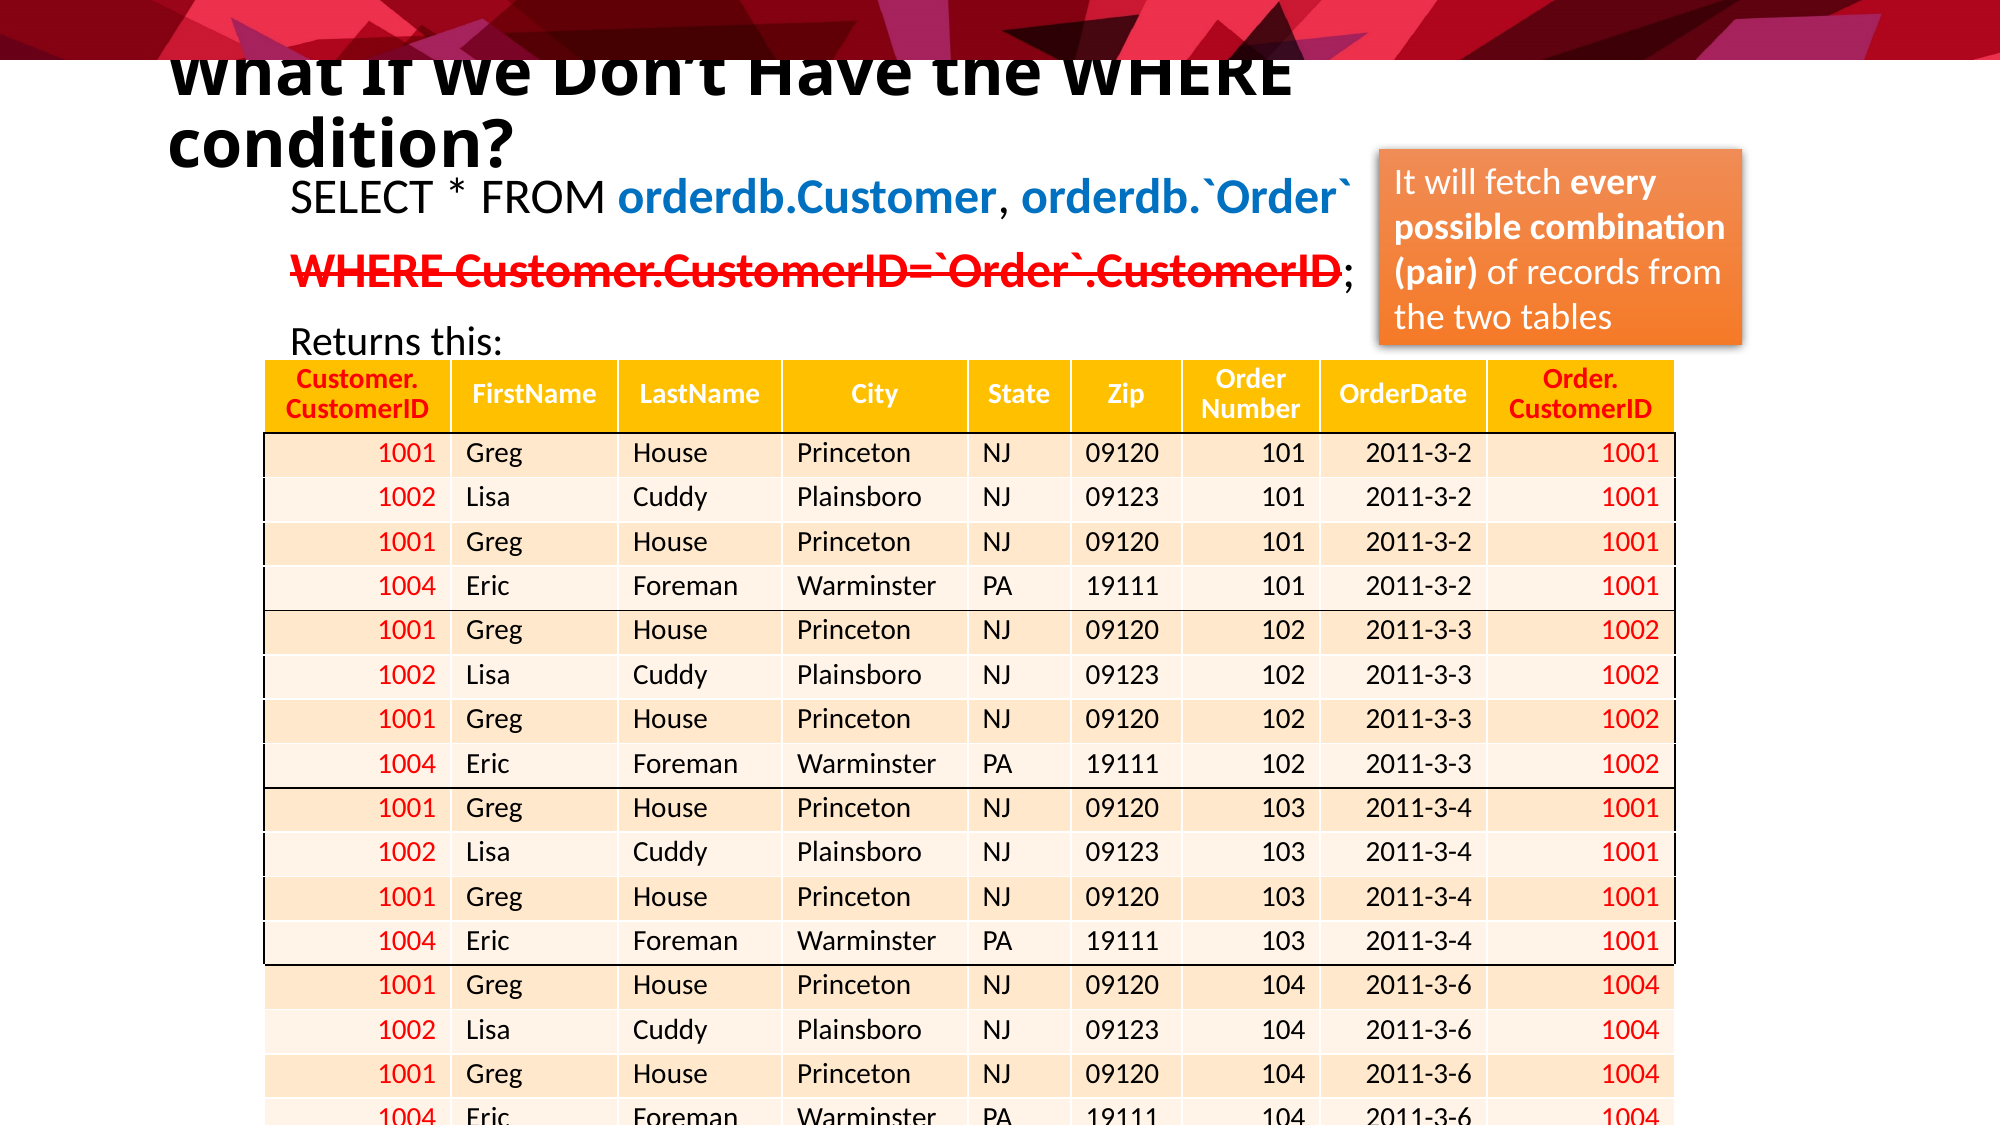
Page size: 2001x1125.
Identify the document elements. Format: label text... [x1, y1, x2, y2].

table_cell Princeton [783, 966, 967, 1009]
table_cell Princeton [783, 434, 967, 477]
table_cell 1002 [1488, 611, 1674, 654]
table_cell 1001 [1488, 478, 1674, 521]
table_cell 09123 [1072, 833, 1181, 876]
table_cell 2011-3-3 [1321, 656, 1486, 698]
table_cell 1002 [1488, 744, 1674, 787]
table_cell Plainsboro [783, 833, 967, 876]
table_cell Princeton [783, 1055, 967, 1097]
table_cell 09120 [1072, 1055, 1181, 1097]
table_cell Greg [452, 789, 617, 831]
table_cell Princeton [783, 523, 967, 565]
table_cell 19111 [1072, 1099, 1181, 1125]
table_cell 2011-3-3 [1321, 700, 1486, 743]
table_header State [969, 360, 1070, 432]
table_cell 1001 [265, 523, 450, 565]
table_cell 102 [1183, 700, 1319, 743]
table_cell NJ [969, 611, 1070, 654]
picture [0, 0, 2000, 60]
table_cell 09120 [1072, 611, 1181, 654]
table_cell PA [969, 1099, 1070, 1125]
table_cell NJ [969, 478, 1070, 521]
table_cell NJ [969, 656, 1070, 698]
table_cell 09120 [1072, 700, 1181, 743]
table_cell 2011-3-4 [1321, 833, 1486, 876]
table_cell Cuddy [619, 656, 781, 698]
table_cell 1001 [265, 877, 450, 920]
table_cell 1004 [1488, 966, 1674, 1009]
table_cell 101 [1183, 478, 1319, 521]
table_cell Greg [452, 966, 617, 1009]
table_cell 1001 [265, 700, 450, 743]
table_header Order Number [1183, 360, 1319, 432]
table_cell 1001 [1488, 922, 1674, 964]
table_cell 1002 [1488, 656, 1674, 698]
table_cell 1004 [265, 744, 450, 787]
table_cell House [619, 700, 781, 743]
table_cell 09123 [1072, 478, 1181, 521]
table_cell Greg [452, 611, 617, 654]
table_cell Eric [452, 567, 617, 610]
table_cell Plainsboro [783, 478, 967, 521]
table_cell 09120 [1072, 966, 1181, 1009]
table_cell 101 [1183, 434, 1319, 477]
table_cell 2011-3-3 [1321, 744, 1486, 787]
table_cell PA [969, 567, 1070, 610]
table_cell House [619, 434, 781, 477]
text_box It will fetch every possible combination (pair) of records from the two tables [1379, 149, 1743, 345]
table_cell 104 [1183, 1055, 1319, 1097]
table_cell NJ [969, 523, 1070, 565]
table_cell 1002 [265, 1010, 450, 1053]
table_cell 2011-3-3 [1321, 611, 1486, 654]
table_cell 2011-3-2 [1321, 523, 1486, 565]
table_cell Cuddy [619, 478, 781, 521]
table_cell Princeton [783, 611, 967, 654]
table_cell NJ [969, 877, 1070, 920]
table_cell PA [969, 744, 1070, 787]
table_cell 104 [1183, 1099, 1319, 1125]
table_cell 19111 [1072, 744, 1181, 787]
table_cell 2011-3-2 [1321, 434, 1486, 477]
table_cell 103 [1183, 789, 1319, 831]
table_cell Plainsboro [783, 656, 967, 698]
table_cell Warminster [783, 567, 967, 610]
table_cell 2011-3-6 [1321, 966, 1486, 1009]
table_cell Foreman [619, 1099, 781, 1125]
table_cell 102 [1183, 656, 1319, 698]
table_cell House [619, 1055, 781, 1097]
table_cell House [619, 611, 781, 654]
table_cell Warminster [783, 922, 967, 964]
title What If We Don’t Have the WHERE condition? [152, 60, 1503, 163]
table_cell NJ [969, 966, 1070, 1009]
table_header FirstName [452, 360, 617, 432]
table_cell Princeton [783, 877, 967, 920]
table_cell 2011-3-4 [1321, 922, 1486, 964]
table_cell 19111 [1072, 567, 1181, 610]
table_cell 1001 [265, 611, 450, 654]
table_cell Eric [452, 1099, 617, 1125]
table_cell 1004 [265, 567, 450, 610]
table_cell 1004 [1488, 1055, 1674, 1097]
table_header OrderDate [1321, 360, 1486, 432]
table_cell Warminster [783, 1099, 967, 1125]
table_cell 09123 [1072, 1010, 1181, 1053]
table_cell 1001 [265, 789, 450, 831]
table_cell Cuddy [619, 1010, 781, 1053]
table_cell 09120 [1072, 434, 1181, 477]
table_cell 19111 [1072, 922, 1181, 964]
table_cell Foreman [619, 922, 781, 964]
table_cell 1004 [265, 1099, 450, 1125]
table_cell Foreman [619, 567, 781, 610]
table_cell 101 [1183, 567, 1319, 610]
table_cell 1001 [1488, 434, 1674, 477]
table_cell Foreman [619, 744, 781, 787]
table_cell 1001 [1488, 523, 1674, 565]
table_cell Greg [452, 1055, 617, 1097]
table_cell Greg [452, 523, 617, 565]
table_cell 1001 [1488, 567, 1674, 610]
table_header LastName [619, 360, 781, 432]
table_cell Lisa [452, 478, 617, 521]
table_cell House [619, 789, 781, 831]
table_cell 2011-3-6 [1321, 1099, 1486, 1125]
table_cell 1001 [1488, 833, 1674, 876]
table_header City [783, 360, 967, 432]
table_cell 1004 [1488, 1099, 1674, 1125]
table_cell 1002 [1488, 700, 1674, 743]
table_cell 2011-3-6 [1321, 1055, 1486, 1097]
table_cell 2011-3-4 [1321, 877, 1486, 920]
table_cell 104 [1183, 966, 1319, 1009]
table_cell NJ [969, 1010, 1070, 1053]
table_cell 102 [1183, 744, 1319, 787]
table_cell Lisa [452, 1010, 617, 1053]
table_cell House [619, 877, 781, 920]
table_cell Plainsboro [783, 1010, 967, 1053]
table_cell 2011-3-6 [1321, 1010, 1486, 1053]
table_cell 1002 [265, 656, 450, 698]
table_cell 2011-3-4 [1321, 789, 1486, 831]
table_cell House [619, 523, 781, 565]
table_cell NJ [969, 833, 1070, 876]
table_cell Lisa [452, 656, 617, 698]
table_cell 09123 [1072, 656, 1181, 698]
table_cell 103 [1183, 833, 1319, 876]
table_cell PA [969, 922, 1070, 964]
list SELECT * FROM orderdb.Customer, orderdb.`Order` WHERE Customer.CustomerID=`Order`.CustomerID; Returns this: [275, 162, 1532, 359]
table_cell 2011-3-2 [1321, 567, 1486, 610]
table_cell Greg [452, 434, 617, 477]
table_cell 1001 [265, 434, 450, 477]
table_cell Princeton [783, 700, 967, 743]
table_cell Greg [452, 700, 617, 743]
table_cell 103 [1183, 877, 1319, 920]
table_cell Eric [452, 744, 617, 787]
table_cell 1001 [265, 1055, 450, 1097]
table_cell 09120 [1072, 877, 1181, 920]
table_cell 1001 [1488, 877, 1674, 920]
table_cell Greg [452, 877, 617, 920]
table_header Zip [1072, 360, 1181, 432]
table_cell NJ [969, 434, 1070, 477]
table_cell 102 [1183, 611, 1319, 654]
table_cell 1001 [265, 966, 450, 1009]
table_cell 09120 [1072, 789, 1181, 831]
table_cell 104 [1183, 1010, 1319, 1053]
table_cell Eric [452, 922, 617, 964]
table_cell NJ [969, 700, 1070, 743]
table_header Customer. CustomerID [265, 360, 450, 432]
table_cell House [619, 966, 781, 1009]
table_cell NJ [969, 789, 1070, 831]
table_cell NJ [969, 1055, 1070, 1097]
table_cell 101 [1183, 523, 1319, 565]
table_cell 1004 [1488, 1010, 1674, 1053]
table_cell Lisa [452, 833, 617, 876]
table_cell Warminster [783, 744, 967, 787]
table_cell 1004 [265, 922, 450, 964]
table_cell Princeton [783, 789, 967, 831]
table_cell 1002 [265, 478, 450, 521]
table_cell 09120 [1072, 523, 1181, 565]
table_cell 2011-3-2 [1321, 478, 1486, 521]
table_header Order. CustomerID [1488, 360, 1674, 432]
table_cell 1002 [265, 833, 450, 876]
table_cell Cuddy [619, 833, 781, 876]
table_cell 1001 [1488, 789, 1674, 831]
table_cell 103 [1183, 922, 1319, 964]
